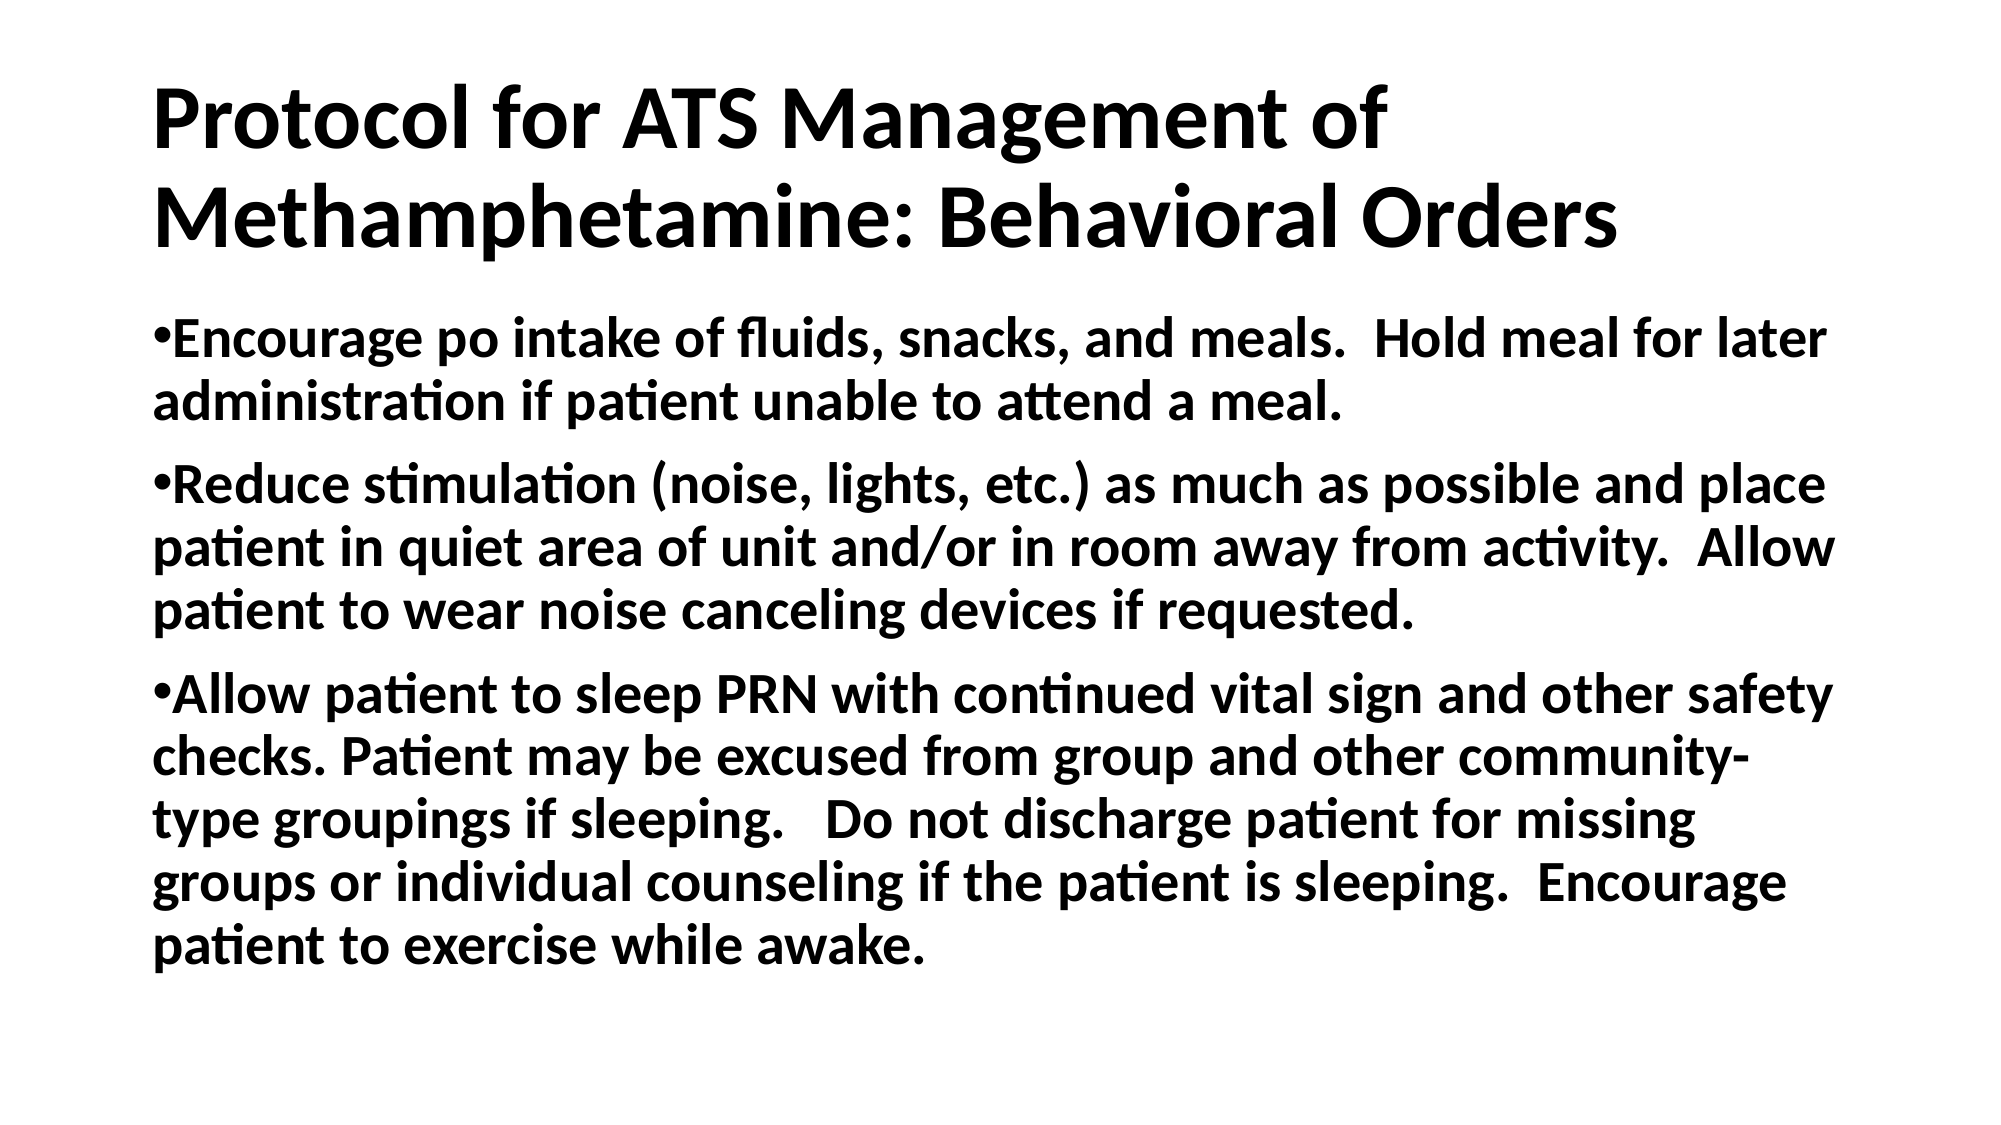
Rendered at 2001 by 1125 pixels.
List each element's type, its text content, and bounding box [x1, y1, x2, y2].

title Protocol for ATS Management of Methamphetamine: Behavioral Orders [137, 59, 1863, 278]
list Encourage po intake of fluids, snacks, and meals. Hold meal for later administration if patient unable to attend a meal. Reduce stimulation (noise, lights, etc.) as much as possible and place patient in quiet area of unit and/or in room away from activity. Allow patient to wear noise canceling devices if requested. Allow patient to sleep PRN with continued vital sign and other safety checks. Patient may be excused from group and other community-type groupings if sleeping. Do not discharge patient for missing groups or individual counseling if the patient is sleeping. Encourage patient to exercise while awake. [137, 299, 1863, 1125]
